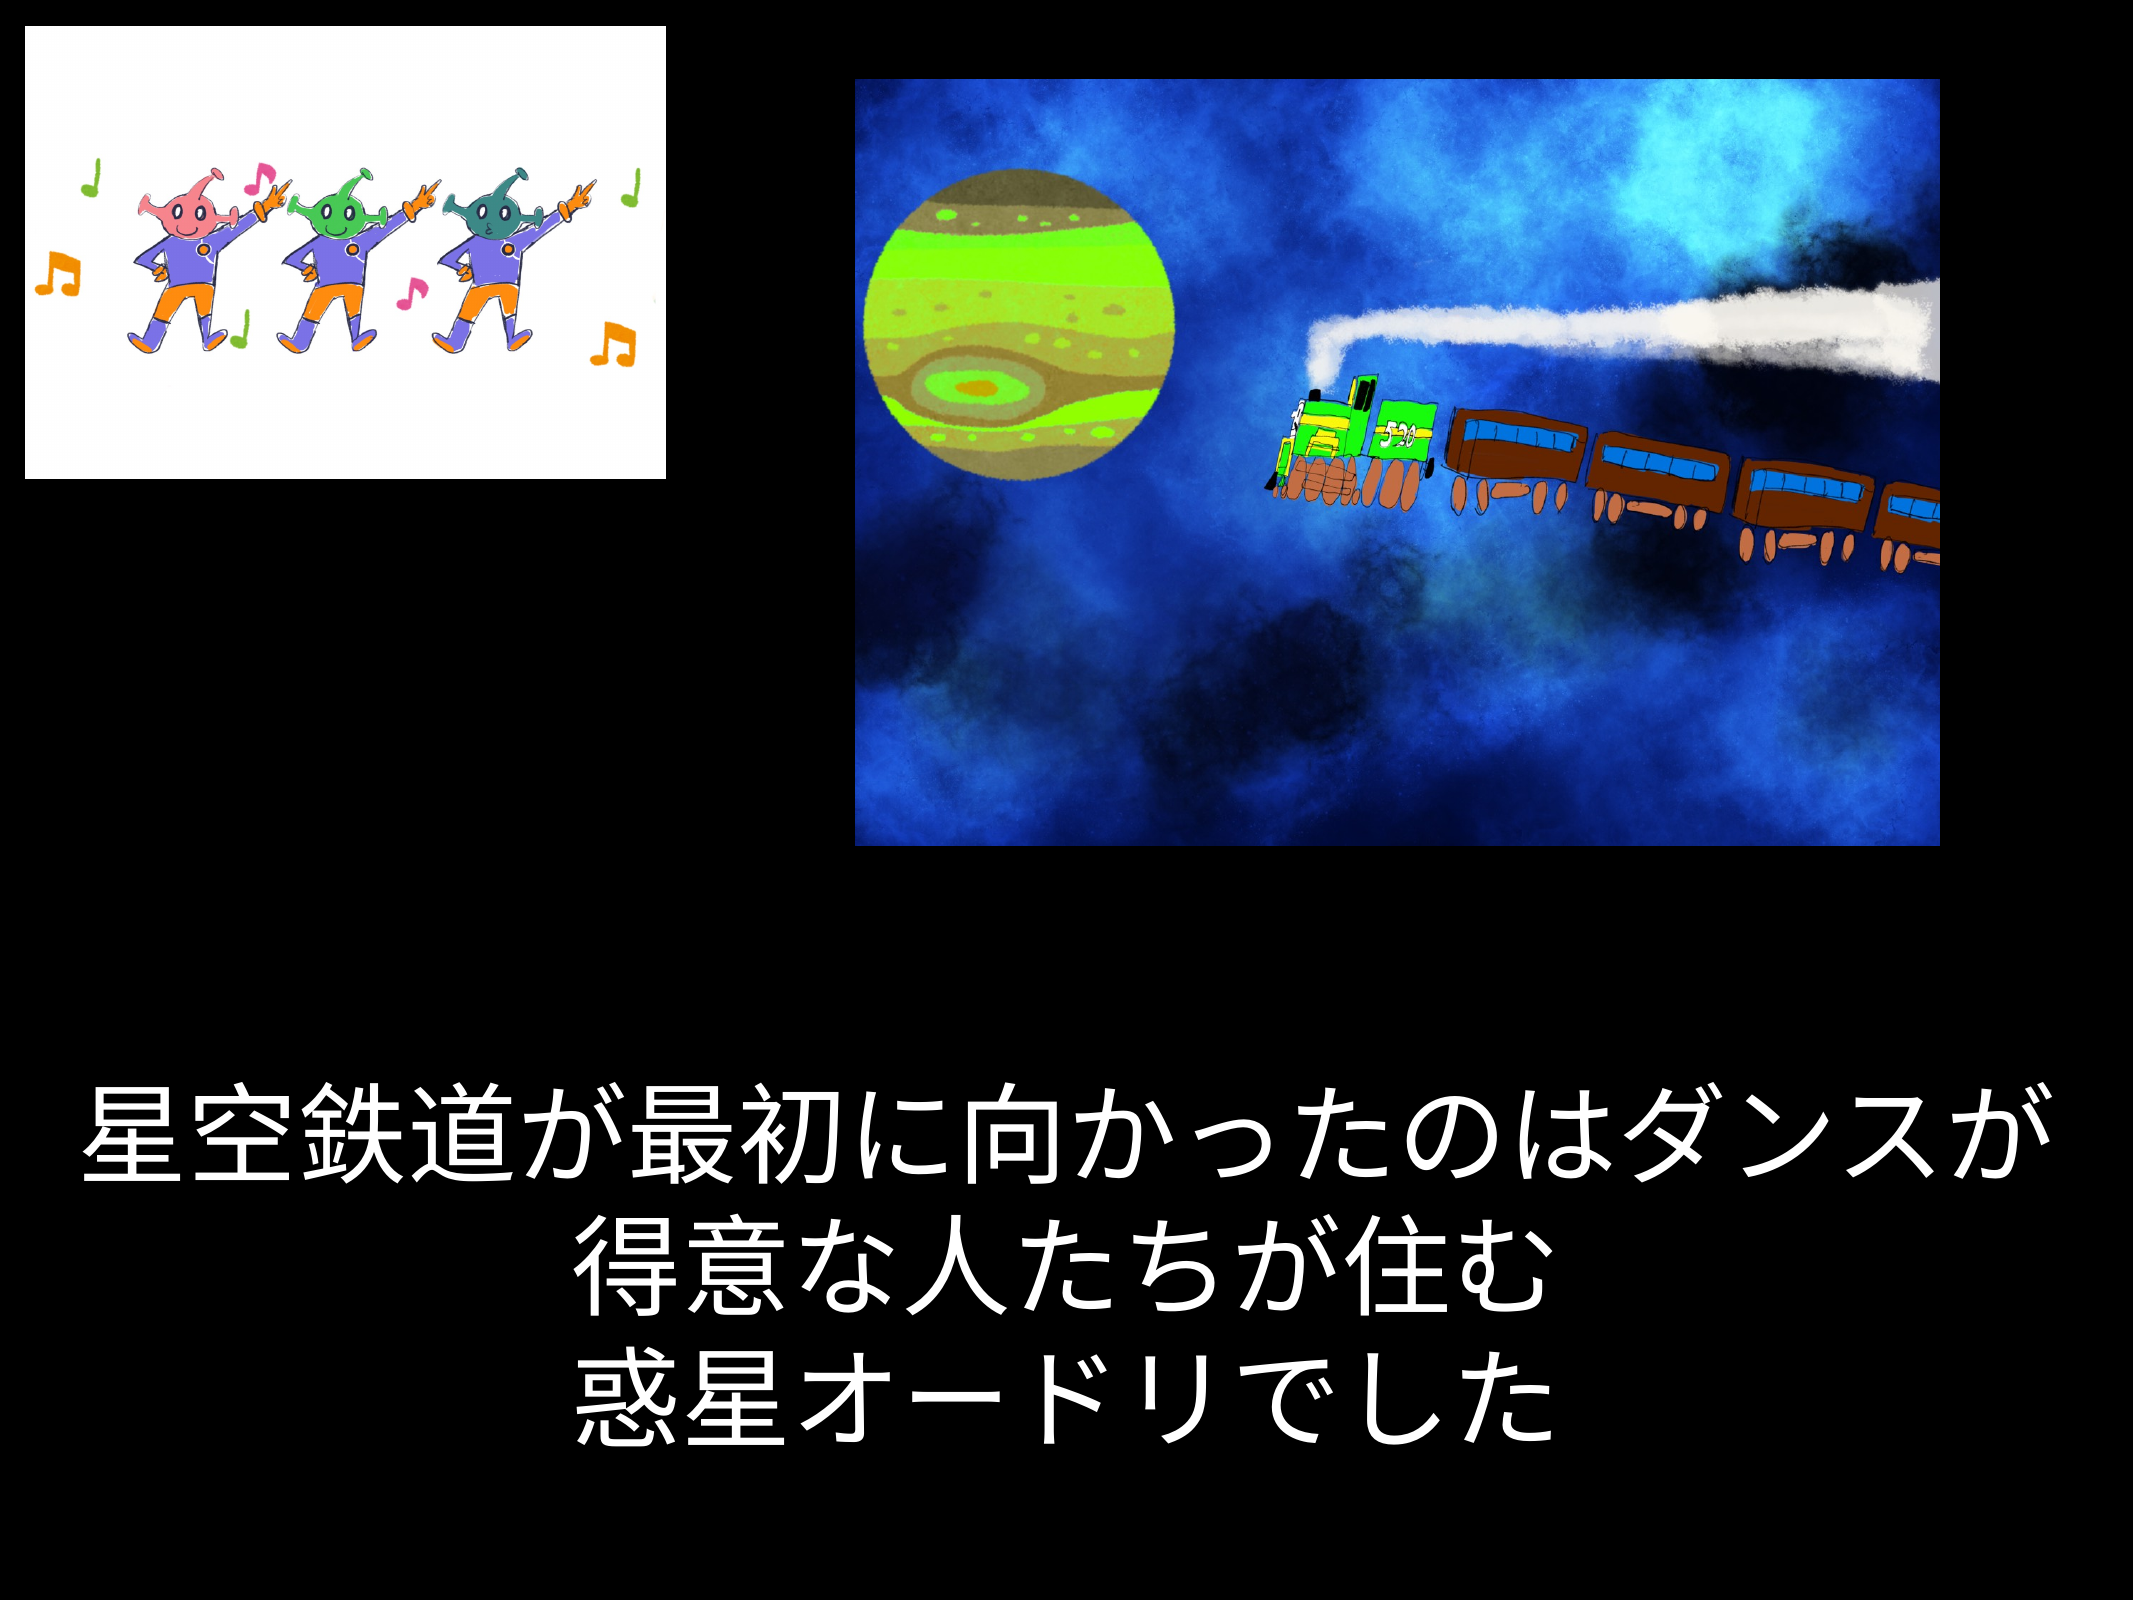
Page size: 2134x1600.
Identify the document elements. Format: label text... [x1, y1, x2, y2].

picture [25, 26, 666, 480]
title 星空鉄道が最初に向かったのはダンスが得意な人たちが住む 惑星オードリでした [66, 1005, 2067, 1522]
picture [855, 79, 1940, 846]
